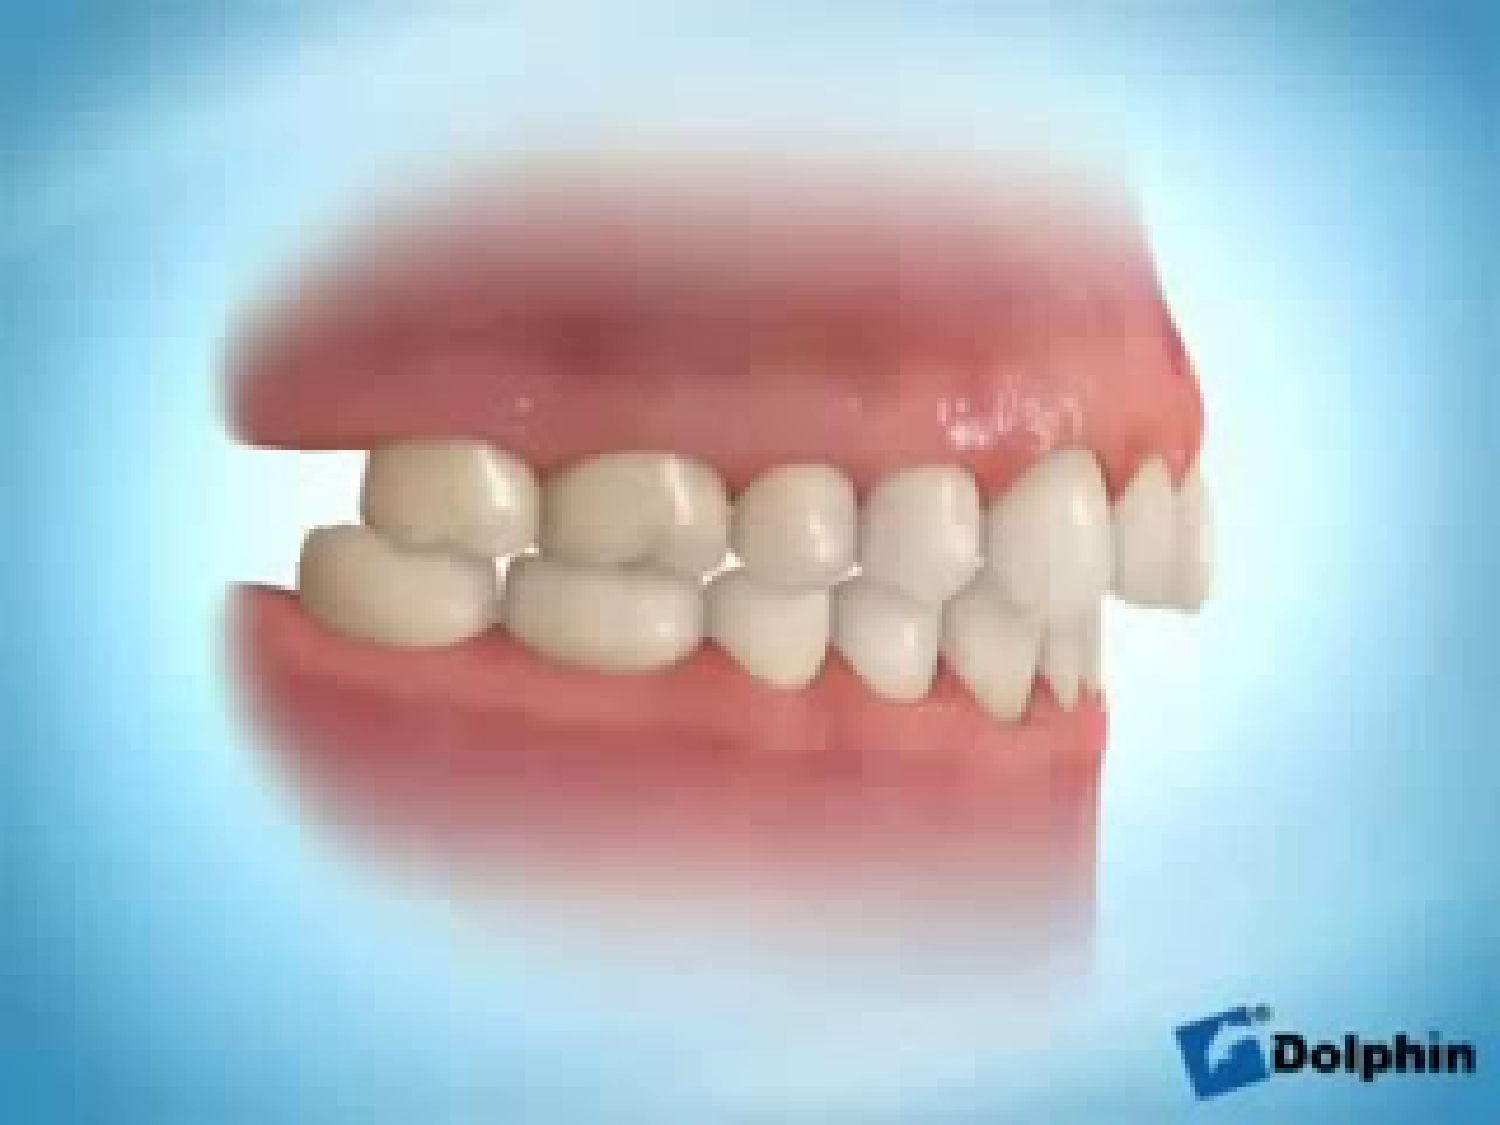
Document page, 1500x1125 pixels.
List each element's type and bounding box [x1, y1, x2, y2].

text_box [0, 0, 1500, 1125]
